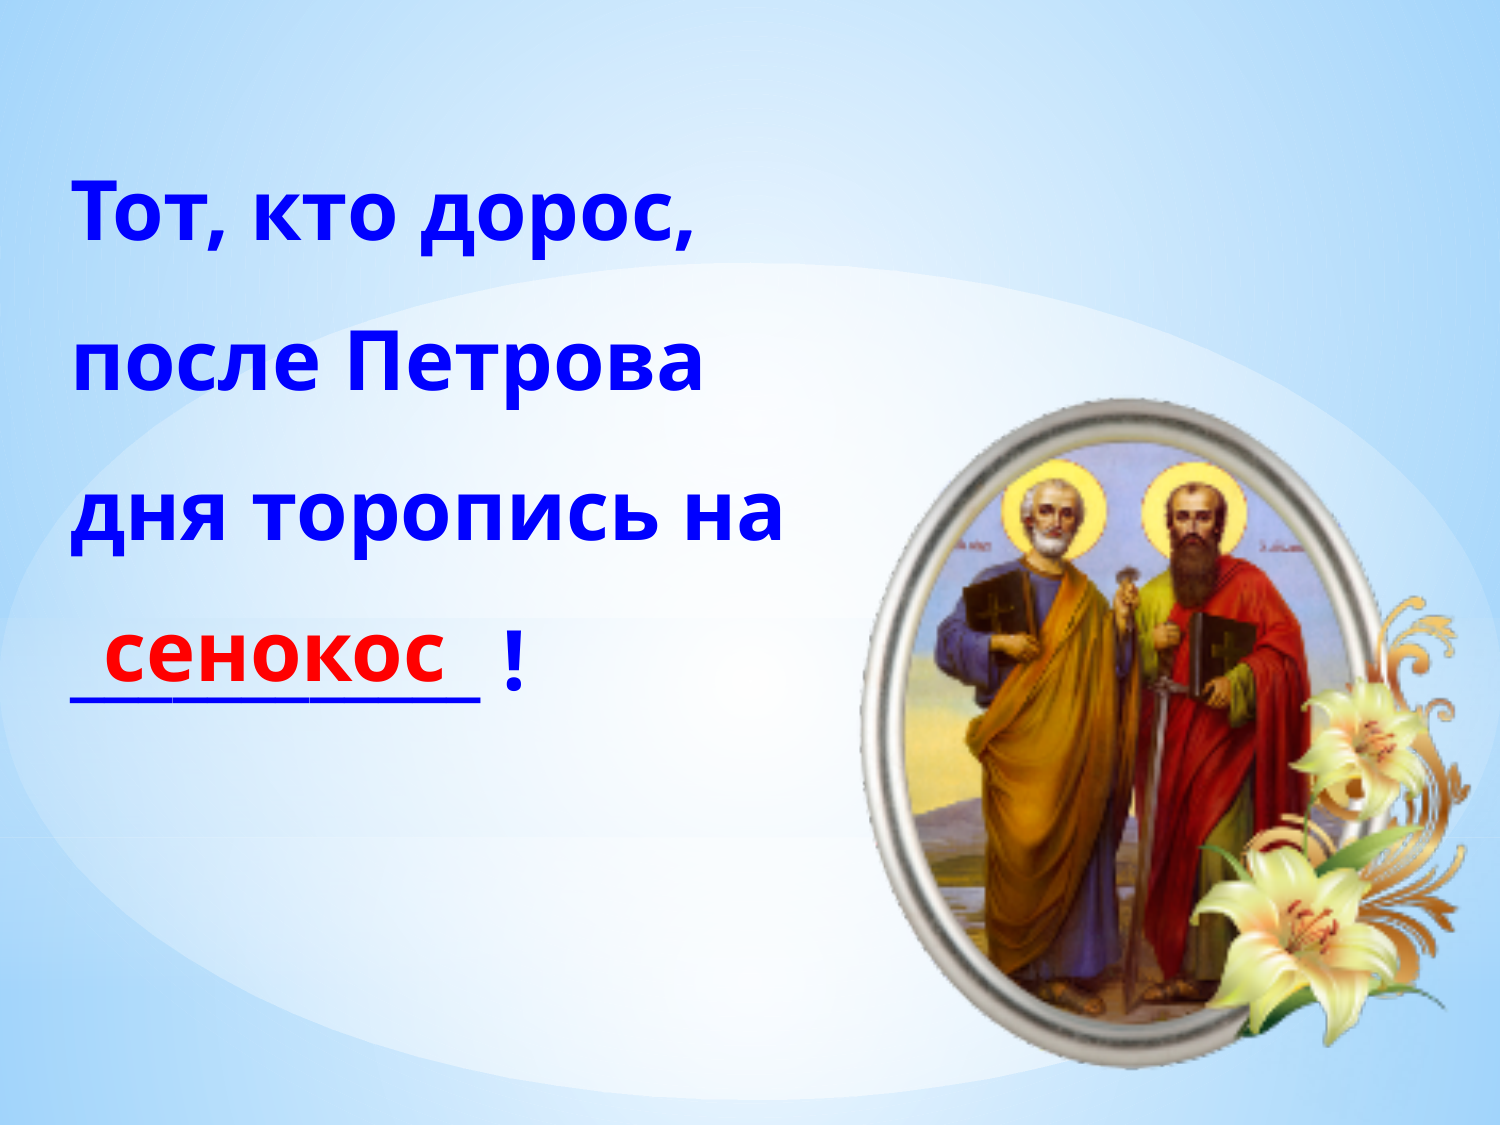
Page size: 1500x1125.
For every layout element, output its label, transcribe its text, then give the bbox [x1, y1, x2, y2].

text_box сенокос [88, 590, 609, 707]
picture [667, 354, 1500, 1125]
text_box Тот, кто дорос, после Петрова дня торопись на ____________ ! [48, 389, 661, 598]
